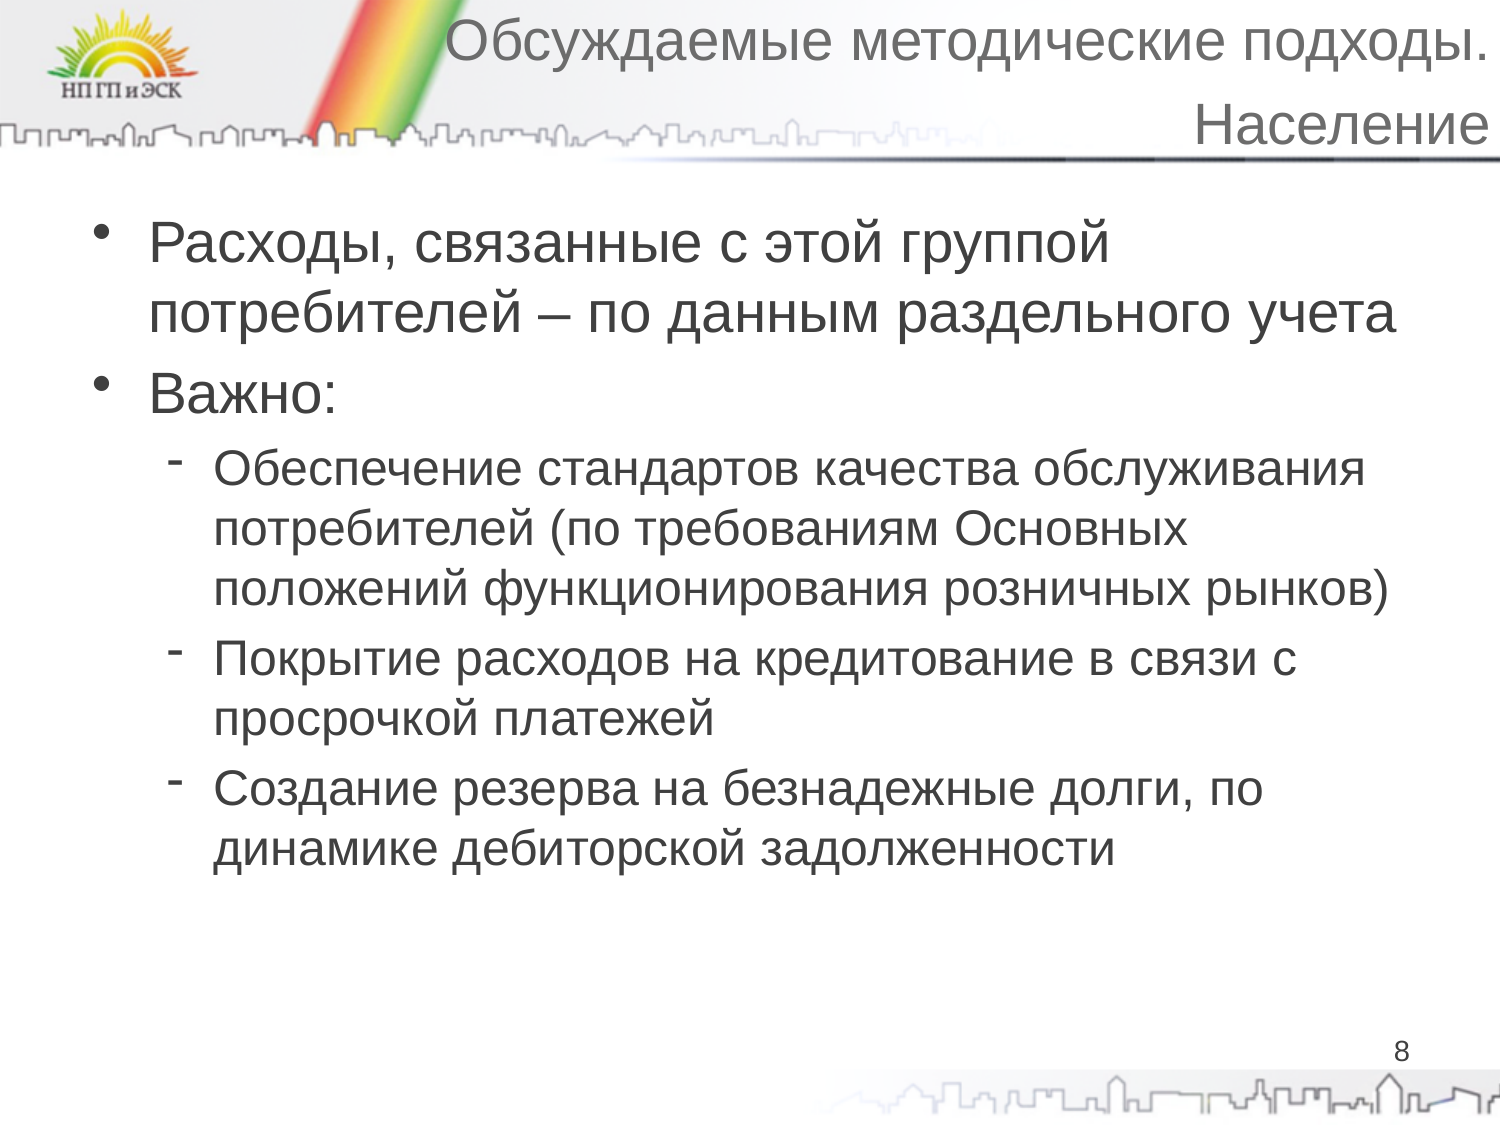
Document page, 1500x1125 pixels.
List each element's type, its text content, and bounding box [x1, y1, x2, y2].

list Расходы, связанные с этой группой потребителей – по данным раздельного учета Важно: Обеспечение стандартов качества обслуживания потребителей (по требованиям Основных положений функционирования розничных рынков) Покрытие расходов на кредитование в связи с просрочкой платежей Создание резерва на безнадежные долги, по динамике дебиторской задолженности [76, 196, 1414, 940]
text_box Обсуждаемые методические подходы. Население [295, 18, 1500, 126]
slide_number 8 [1074, 1024, 1426, 1103]
picture [0, 0, 1500, 1125]
